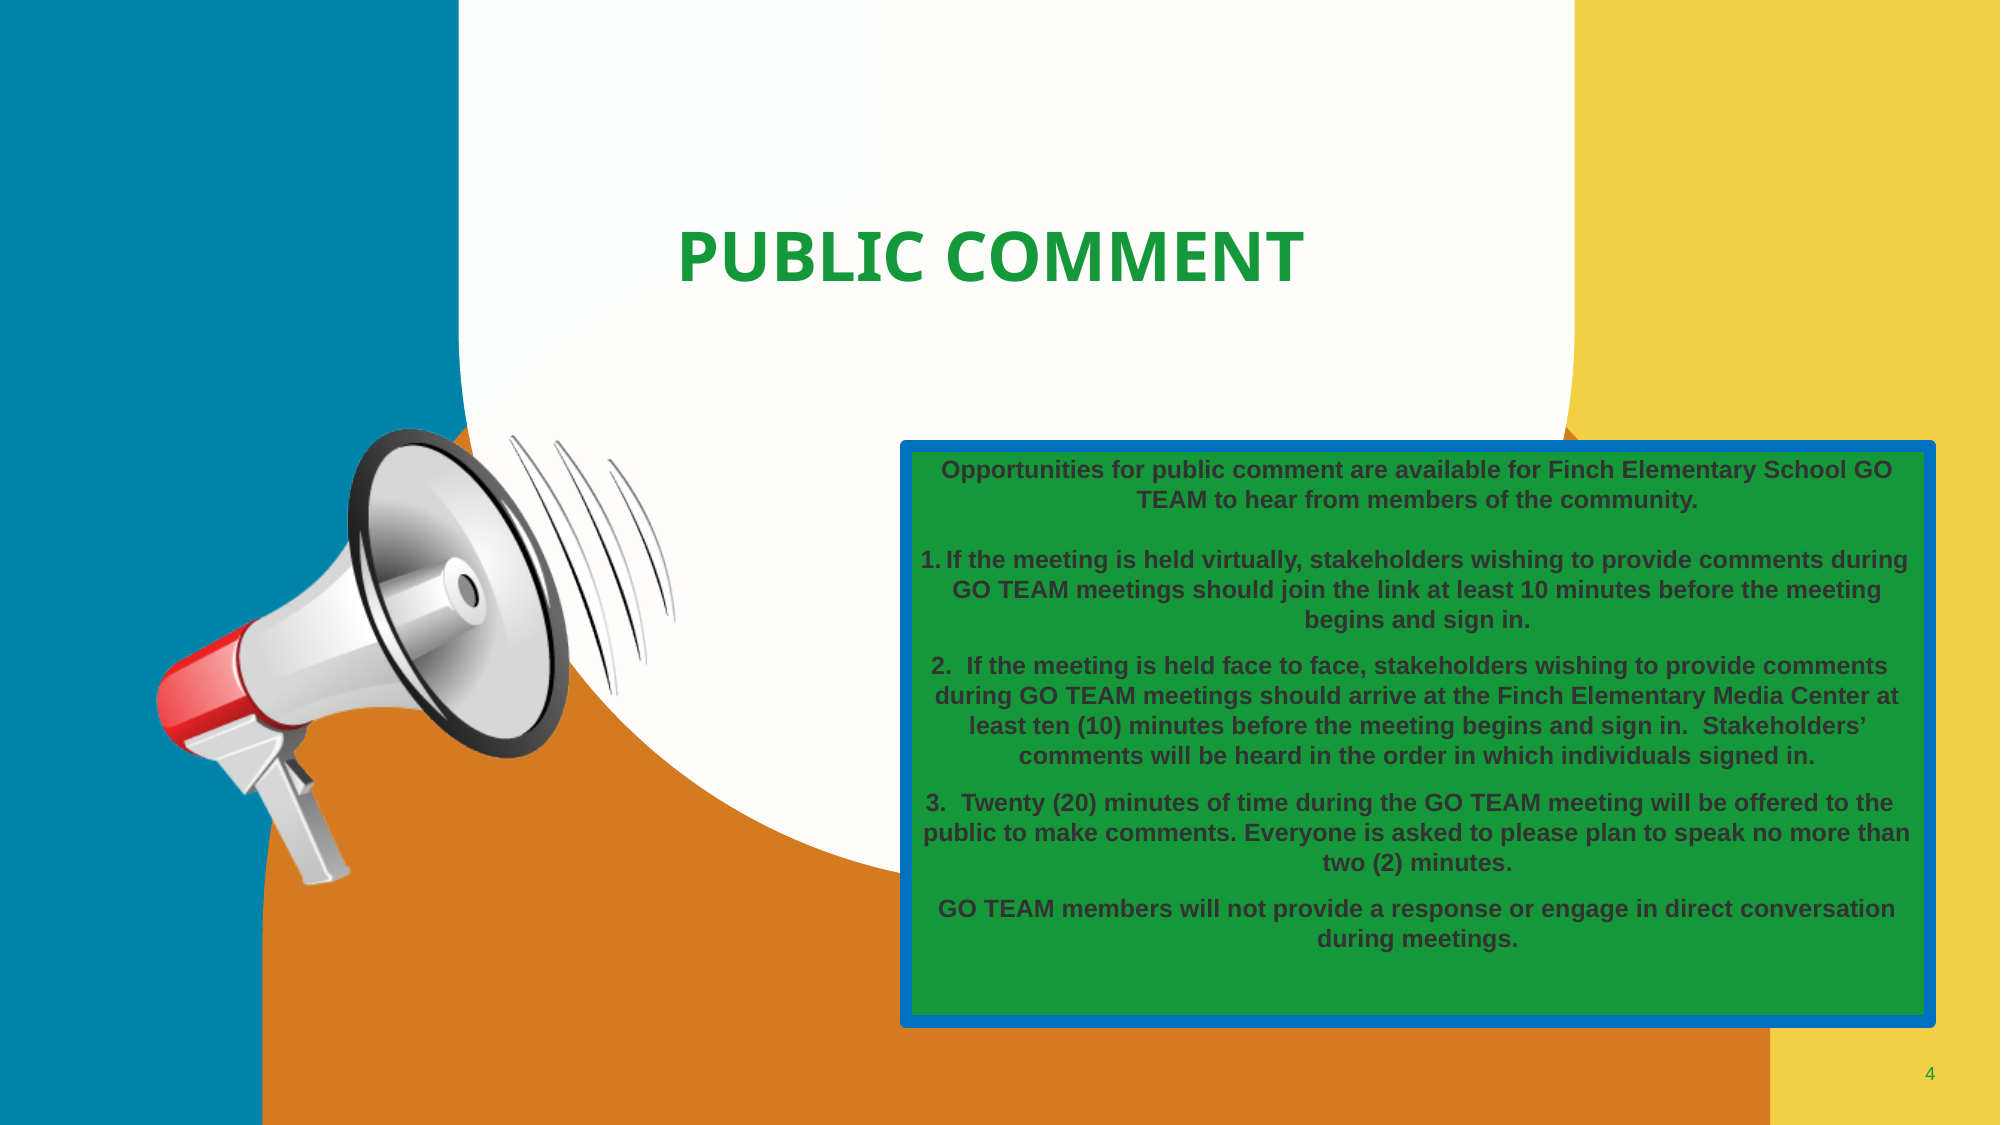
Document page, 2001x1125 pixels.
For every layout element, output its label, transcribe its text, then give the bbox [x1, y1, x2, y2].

picture [157, 330, 749, 974]
text_box Opportunities for public comment are available for Finch Elementary School GO TEAM to hear from members of the community. If the meeting is held virtually, stakeholders wishing to provide comments during GO TEAM meetings should join the link at least 10 minutes before the meeting begins and sign in. If the meeting is held face to face, stakeholders wishing to provide comments during GO TEAM meetings should arrive at the Finch Elementary Media Center at least ten (10) minutes before the meeting begins and sign in. Stakeholders’ comments will be heard in the order in which individuals signed in. Twenty (20) minutes of time during the GO TEAM meeting will be offered to the public to make comments. Everyone is asked to please plan to speak no more than two (2) minutes. GO TEAM members will not provide a response or engage in direct conversation during meetings. [905, 446, 1931, 1022]
title Public Comment [426, 218, 1574, 616]
slide_number 4 [1860, 1042, 2000, 1103]
